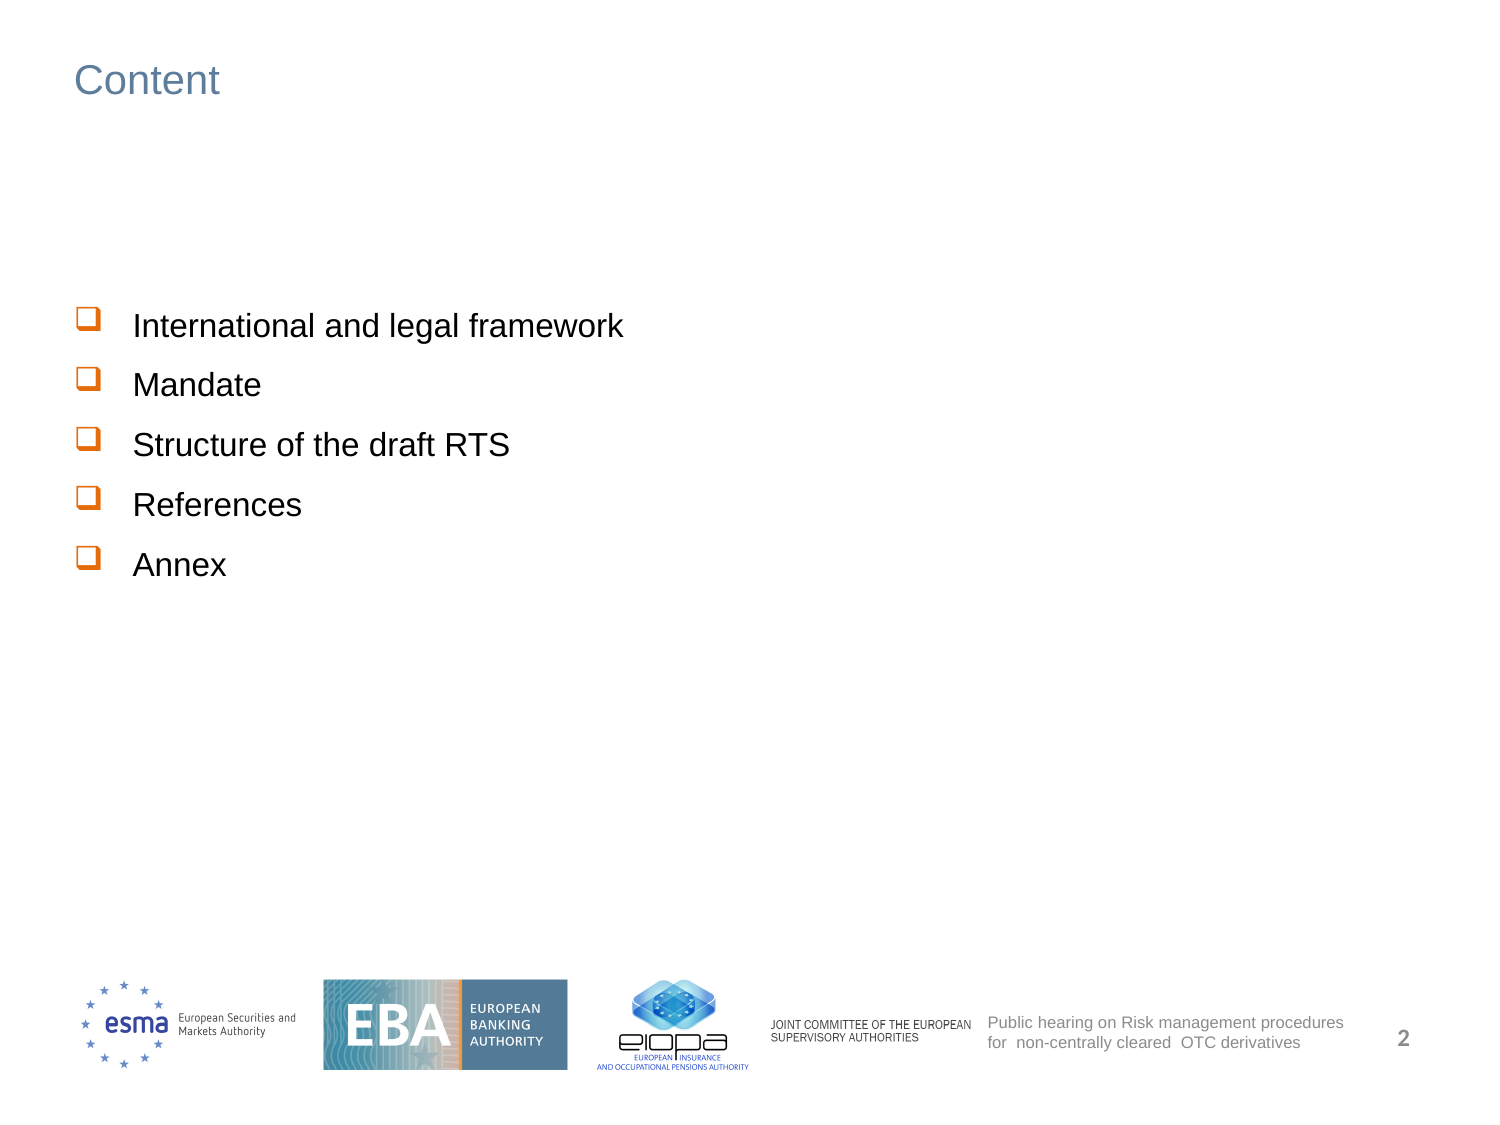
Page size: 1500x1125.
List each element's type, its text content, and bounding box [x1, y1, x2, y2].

title Content [73, 45, 1424, 116]
slide_number 2 [1360, 1021, 1426, 1052]
picture [73, 974, 984, 1075]
list International and legal framework Mandate Structure of the draft RTS References Annex [73, 283, 1241, 745]
